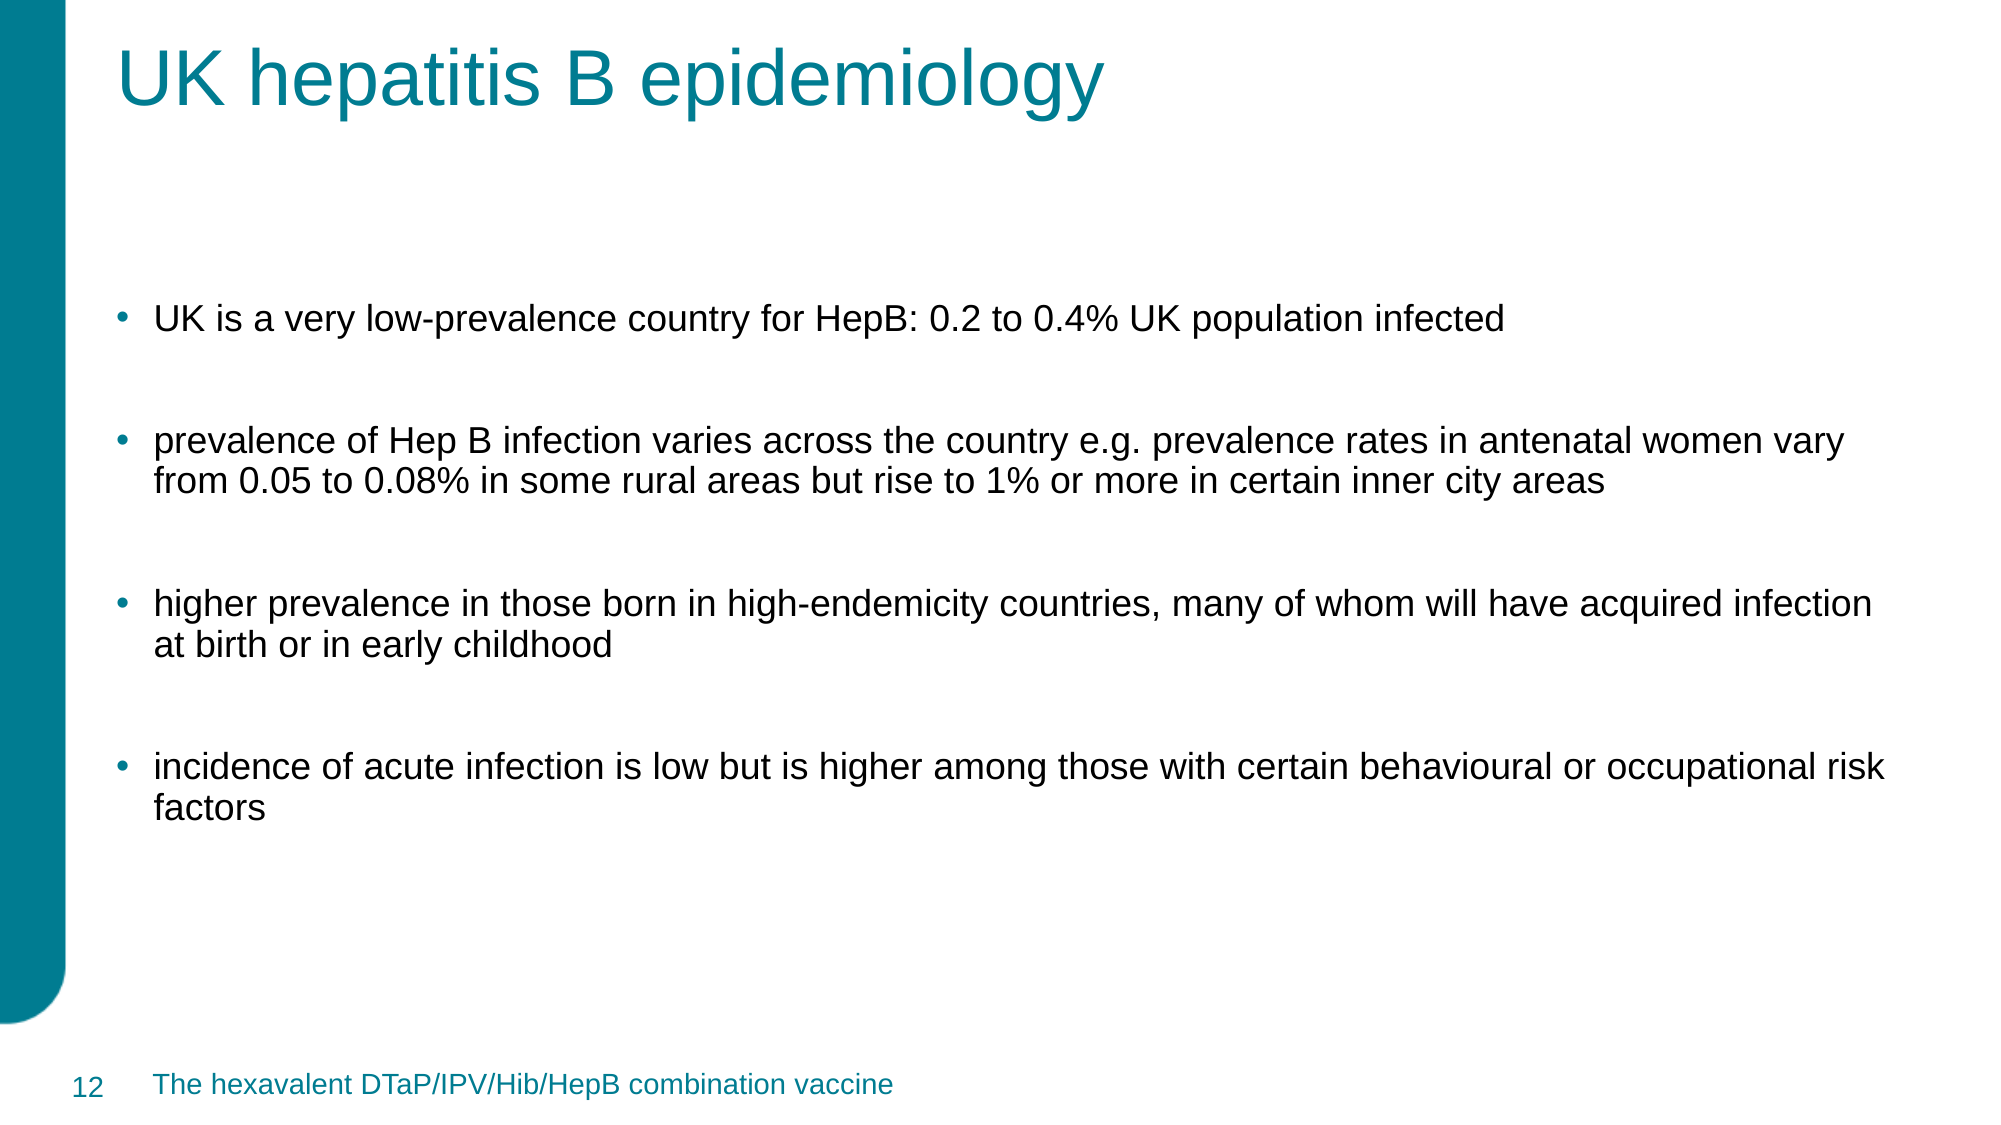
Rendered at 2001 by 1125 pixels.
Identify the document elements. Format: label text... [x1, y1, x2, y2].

list UK is a very low-prevalence country for HepB: 0.2 to 0.4% UK population infected prevalence of Hep B infection varies across the country e.g. prevalence rates in antenatal women vary from 0.05 to 0.08% in some rural areas but rise to 1% or more in certain inner city areas higher prevalence in those born in high-endemicity countries, many of whom will have acquired infection at birth or in early childhood incidence of acute infection is low but is higher among those with certain behavioural or occupational risk factors [101, 291, 1926, 1005]
title UK hepatitis B epidemiology [101, 29, 1926, 189]
footer The hexavalent DTaP/IPV/Hib/HepB combination vaccine [137, 1084, 1780, 1116]
slide_number 12 [21, 1056, 120, 1117]
